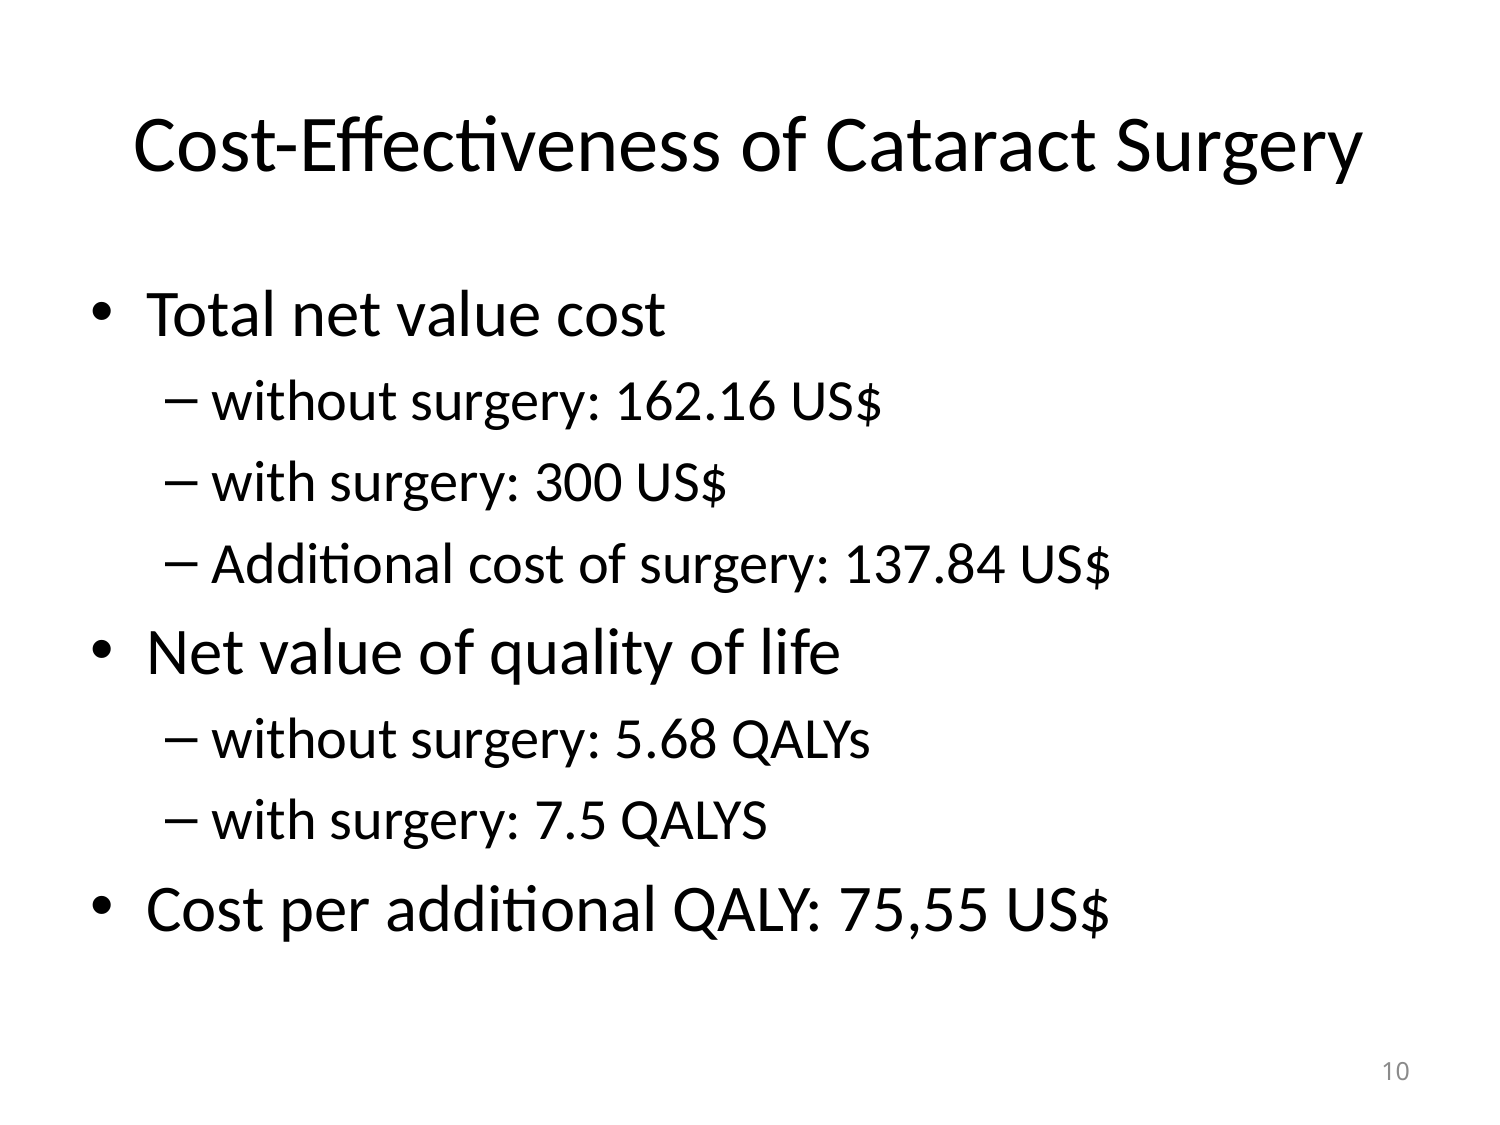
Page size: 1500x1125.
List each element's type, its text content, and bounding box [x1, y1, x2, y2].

slide_number 10 [1074, 1042, 1425, 1103]
title Cost-Effectiveness of Cataract Surgery [75, 45, 1425, 233]
list Total net value cost without surgery: 162.16 US$ with surgery: 300 US$ Additional cost of surgery: 137.84 US$ Net value of quality of life without surgery: 5.68 QALYs with surgery: 7.5 QALYS Cost per additional QALY: 75,55 US$ [75, 262, 1425, 1005]
